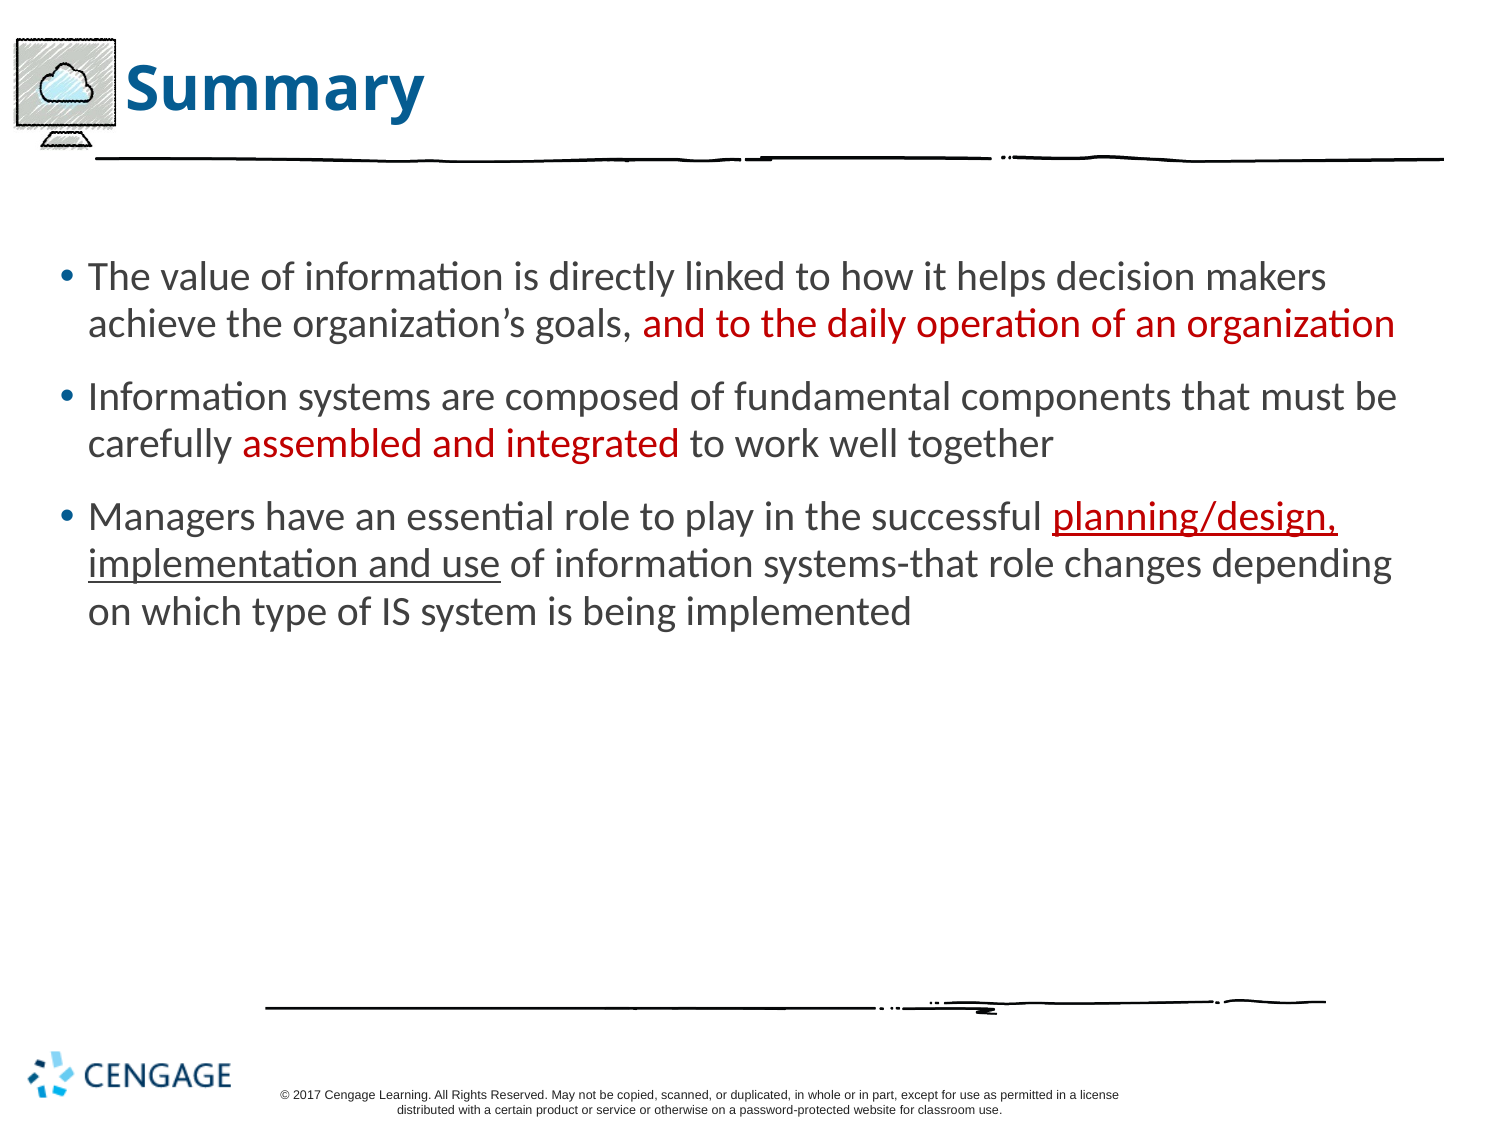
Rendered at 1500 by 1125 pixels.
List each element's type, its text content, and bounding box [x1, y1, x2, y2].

footer © 2017 Cengage Learning. All Rights Reserved. May not be copied, scanned, or duplicated, in whole or in part, except for use as permitted in a license distributed with a certain product or service or otherwise on a password-protected website for classroom use. [262, 1079, 1138, 1125]
list The value of information is directly linked to how it helps decision makers achieve the organization’s goals, and to the daily operation of an organization Information systems are composed of fundamental components that must be carefully assembled and integrated to work well together Managers have an essential role to play in the successful planning/design, implementation and use of information systems-that role changes depending on which type of IS system is being implemented [59, 252, 1441, 975]
picture [13, 36, 117, 151]
title Summary [125, 58, 1442, 124]
picture [265, 999, 1326, 1015]
picture [7, 1037, 244, 1111]
picture [95, 155, 1444, 163]
